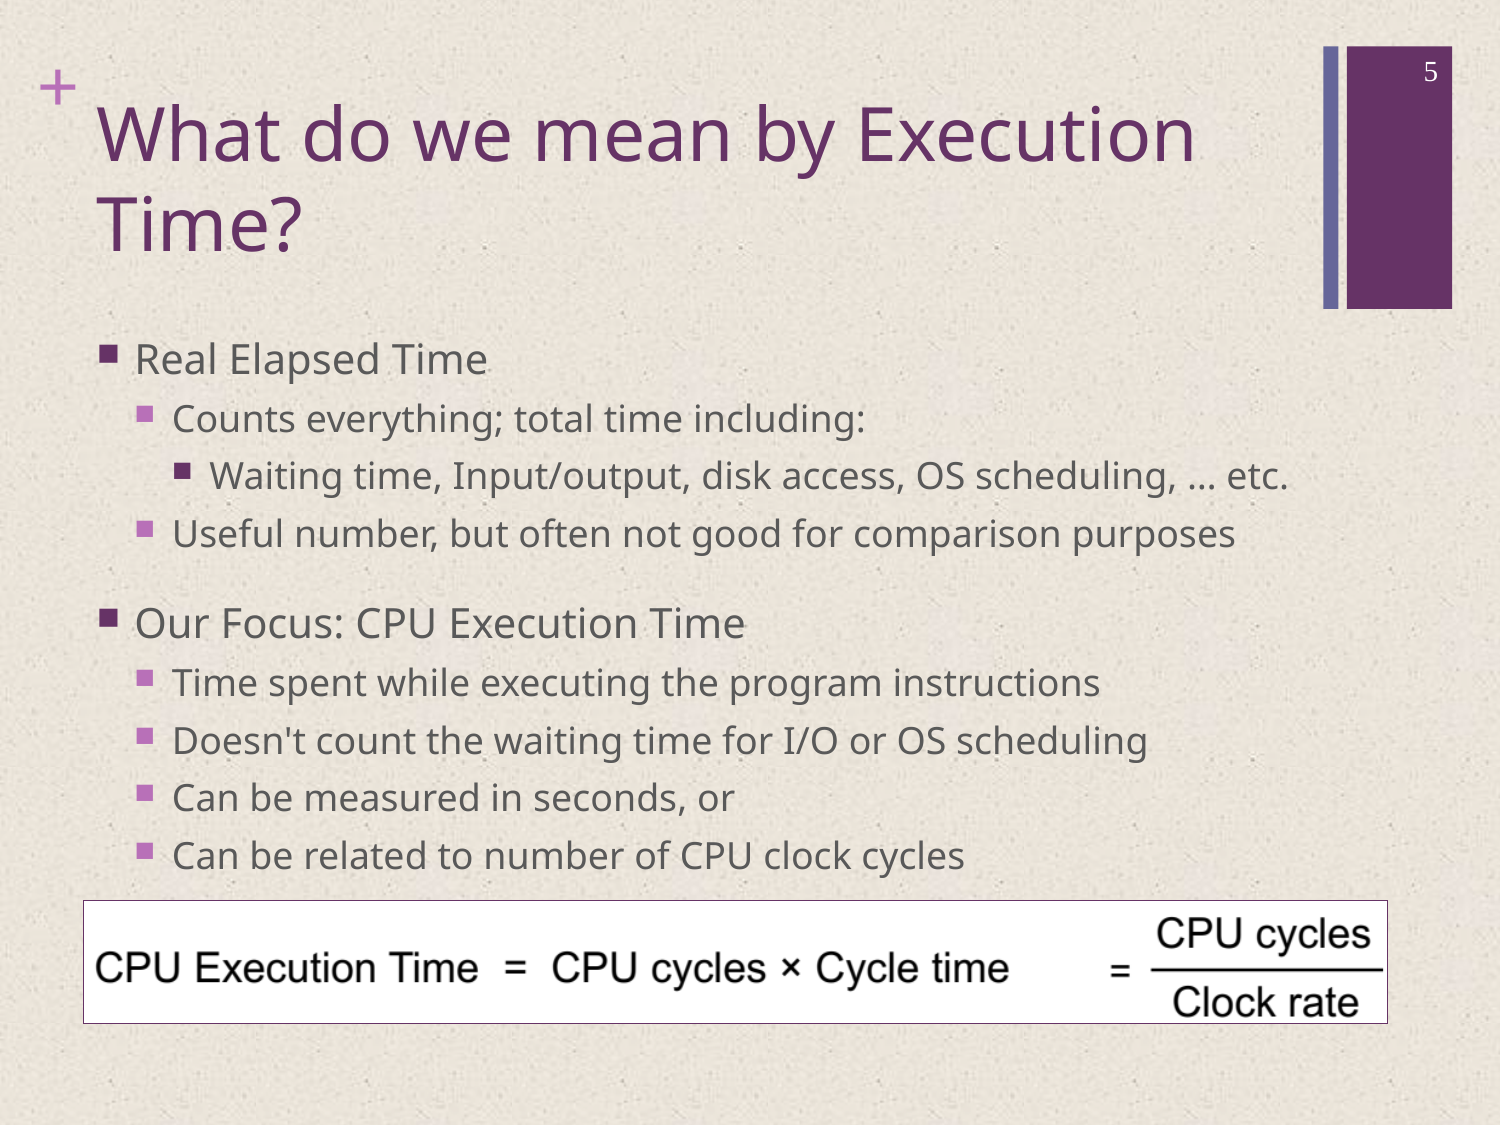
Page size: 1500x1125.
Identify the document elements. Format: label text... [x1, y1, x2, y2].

title What do we mean by Execution Time? [81, 79, 1322, 263]
picture [82, 900, 1389, 1024]
slide_number 5 [1362, 39, 1454, 100]
list Real Elapsed Time Counts everything; total time including: Waiting time, Input/output, disk access, OS scheduling, … etc. Useful number, but often not good for comparison purposes Our Focus: CPU Execution Time Time spent while executing the program instructions Doesn't count the waiting time for I/O or OS scheduling Can be measured in seconds, or Can be related to number of CPU clock cycles [81, 324, 1322, 899]
